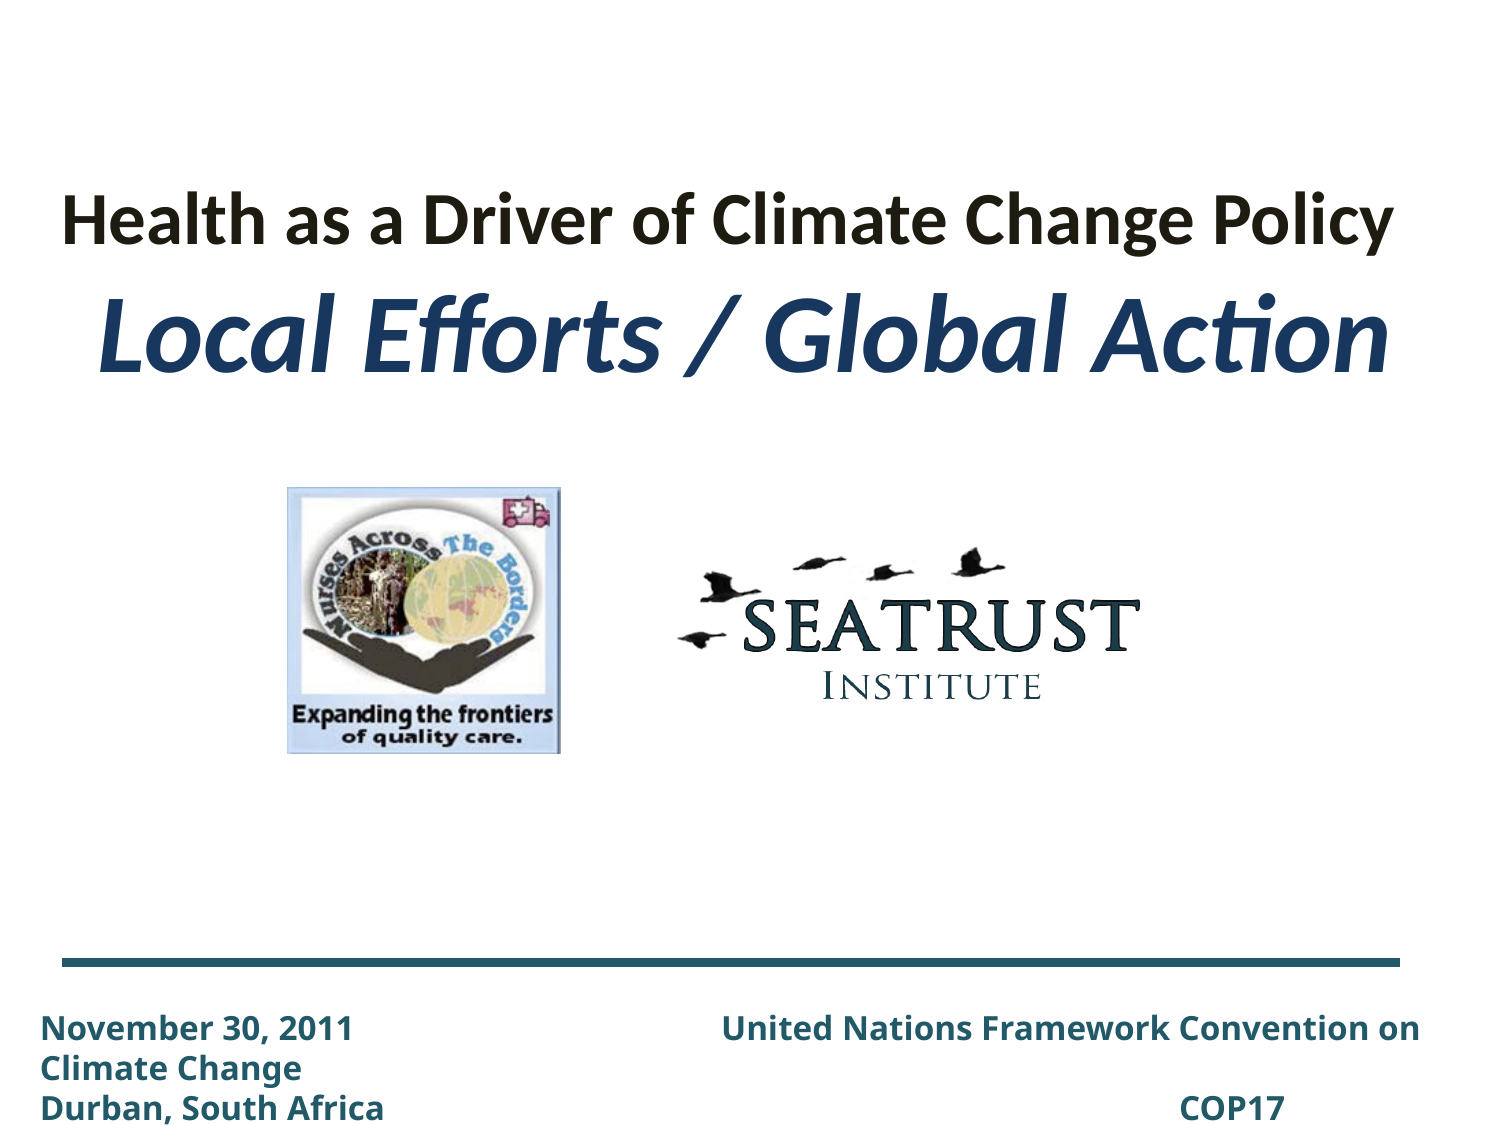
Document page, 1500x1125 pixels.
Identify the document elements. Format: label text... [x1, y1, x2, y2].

text_box Health as a Driver of Climate Change Policy Local Efforts / Global Action [37, 162, 1438, 538]
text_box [287, 487, 1178, 754]
text_box November 30, 2011 United Nations Framework Convention on Climate Change Durban, South Africa COP17 [24, 999, 1475, 1125]
